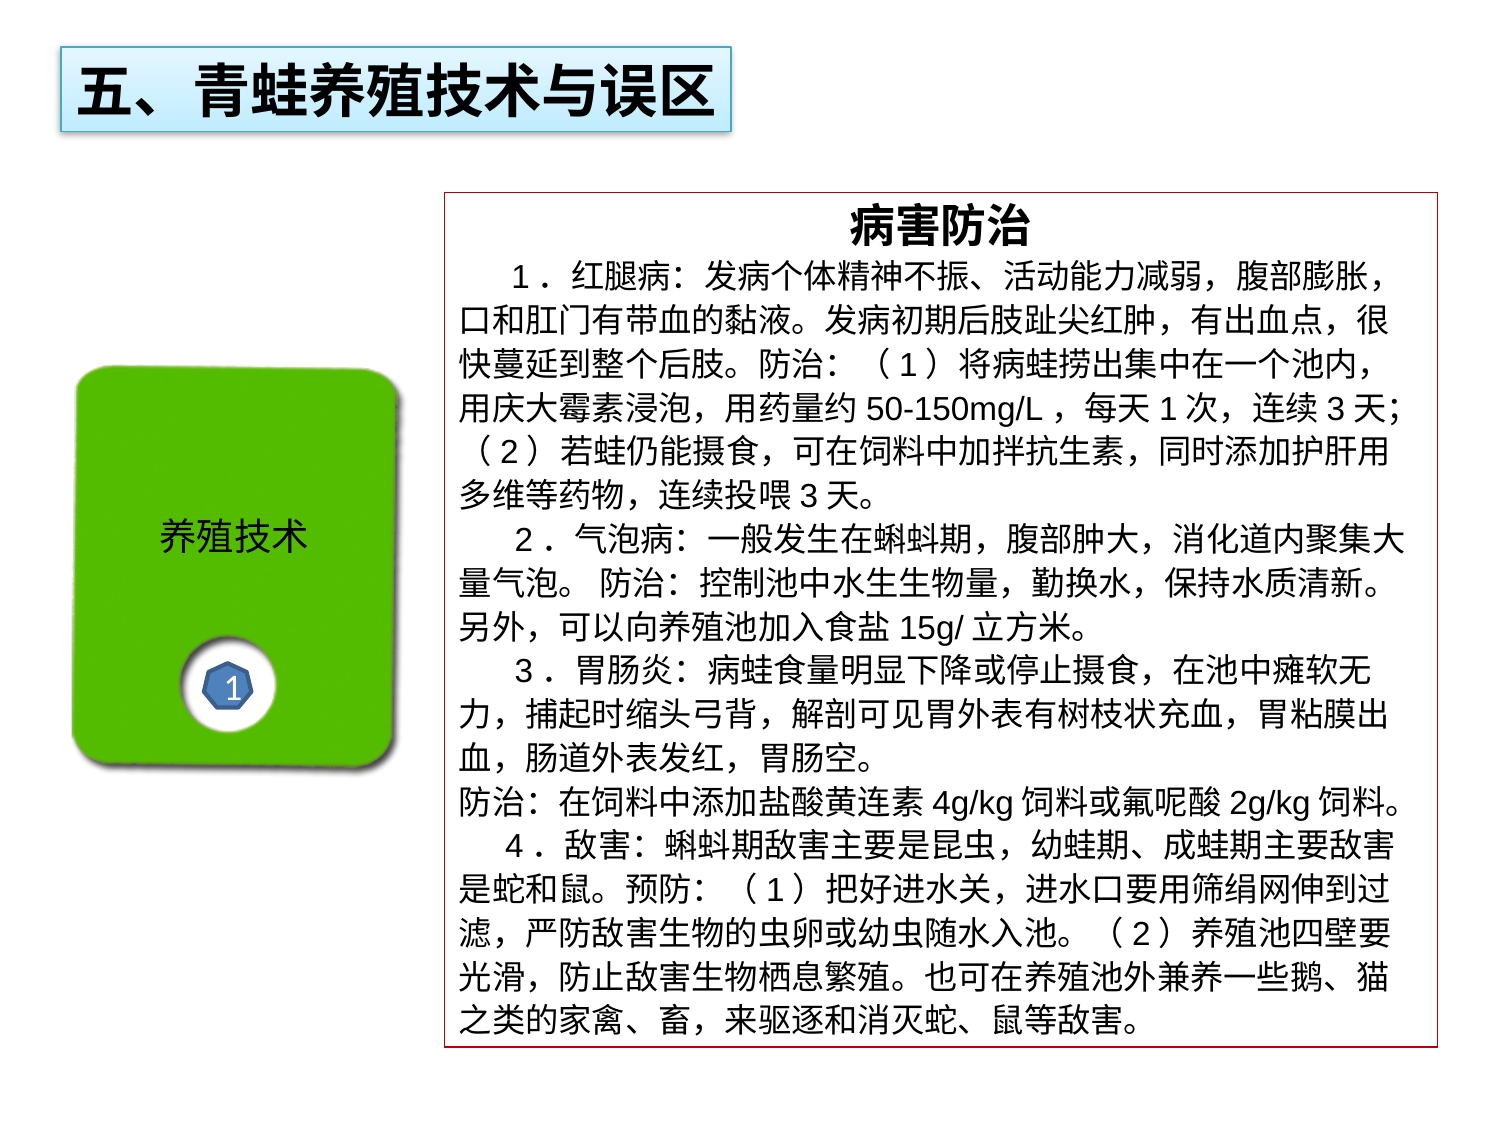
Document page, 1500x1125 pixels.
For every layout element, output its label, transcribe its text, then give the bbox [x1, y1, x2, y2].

text_box 五、青蛙养殖技术与误区 [60, 46, 732, 132]
text_box 病害防治 1．红腿病：发病个体精神不振、活动能力减弱，腹部膨胀，口和肛门有带血的黏液。发病初期后肢趾尖红肿，有出血点，很快蔓延到整个后肢。防治：（1）将病蛙捞出集中在一个池内，用庆大霉素浸泡，用药量约50-150mg/L，每天1次，连续3天；（2）若蛙仍能摄食，可在饲料中加拌抗生素，同时添加护肝用多维等药物，连续投喂3天。 2．气泡病：一般发生在蝌蚪期，腹部肿大，消化道内聚集大量气泡。 防治：控制池中水生生物量，勤换水，保持水质清新。另外，可以向养殖池加入食盐15g/立方米。 3．胃肠炎：病蛙食量明显下降或停止摄食，在池中瘫软无力，捕起时缩头弓背，解剖可见胃外表有树枝状充血，胃粘膜出血，肠道外表发红，胃肠空。 防治：在饲料中添加盐酸黄连素4g/kg饲料或氟呢酸2g/kg饲料。 4．敌害：蝌蚪期敌害主要是昆虫，幼蛙期、成蛙期主要敌害是蛇和鼠。预防：（1）把好进水关，进水口要用筛绢网伸到过滤，严防敌害生物的虫卵或幼虫随水入池。（2）养殖池四壁要光滑，防止敌害生物栖息繁殖。也可在养殖池外兼养一些鹅、猫之类的家禽、畜，来驱逐和消灭蛇、鼠等敌害。 [444, 192, 1438, 1047]
picture [41, 328, 445, 796]
